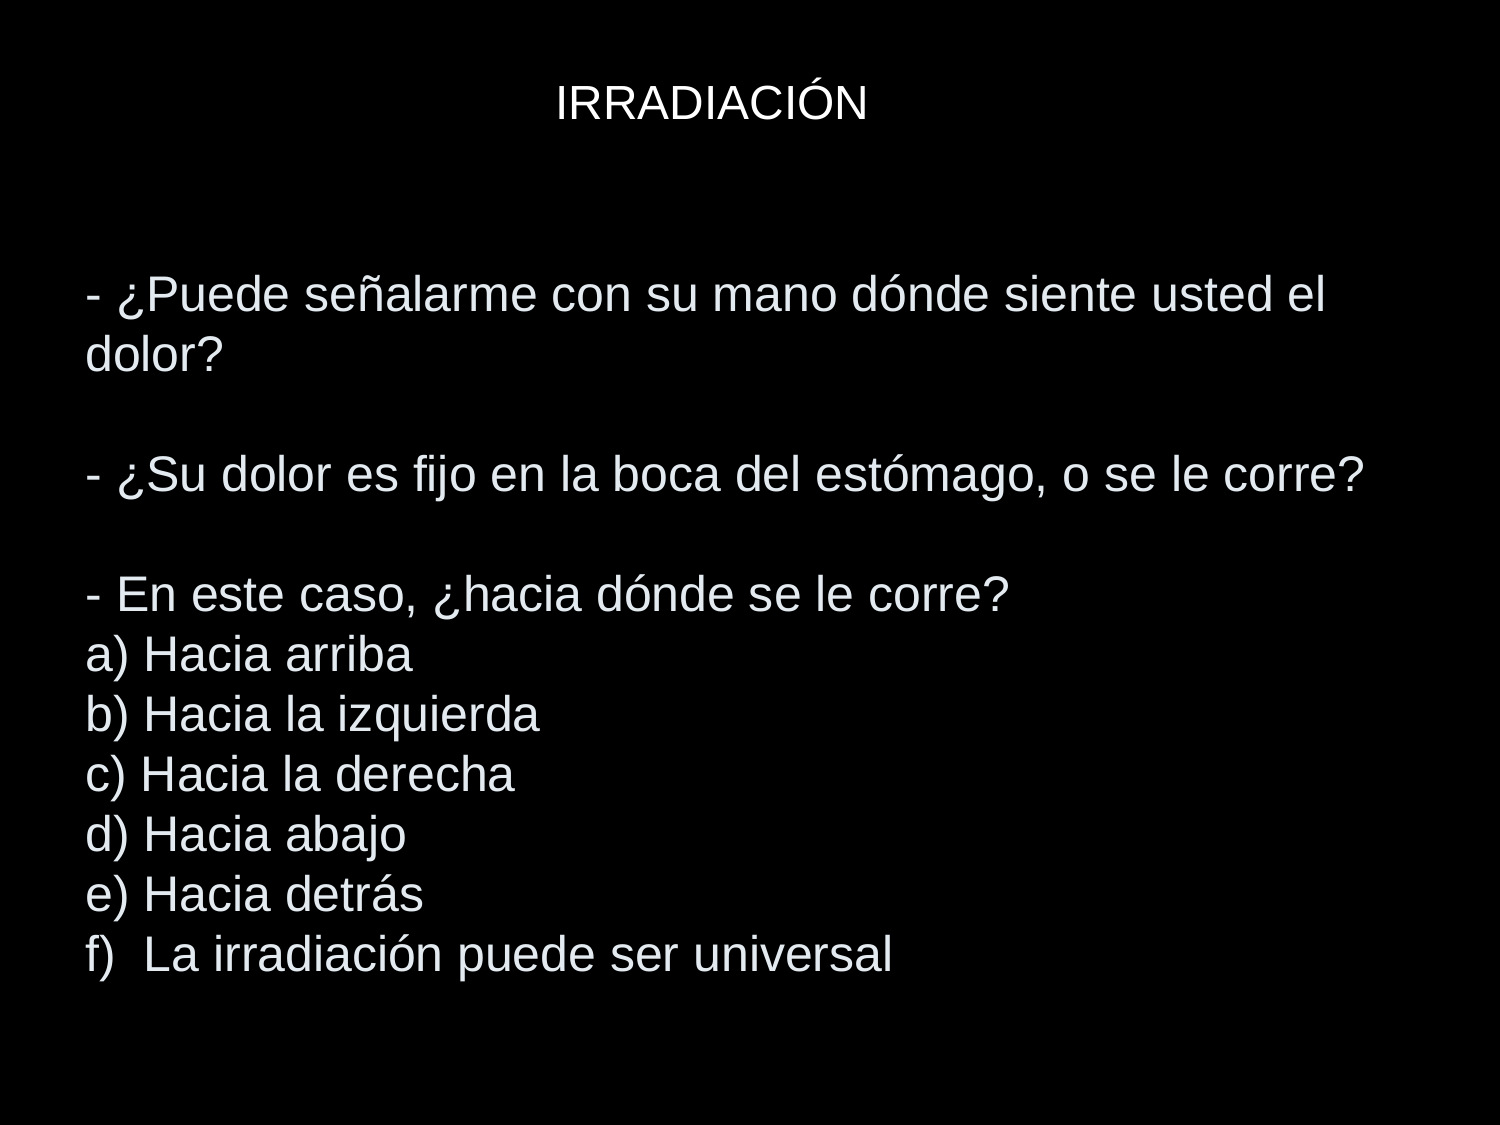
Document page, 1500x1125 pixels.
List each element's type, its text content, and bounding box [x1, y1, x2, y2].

title - ¿Puede señalarme con su mano dónde siente usted el dolor? - ¿Su dolor es fijo en la boca del estómago, o se le corre? - En este caso, ¿hacia dónde se le corre? a) Hacia arriba b) Hacia la izquierda c) Hacia la derecha d) Hacia abajo e) Hacia detrás f) La irradiación puede ser universal [70, 175, 1395, 1067]
subtitle IRRADIACIÓN [187, 23, 1238, 141]
